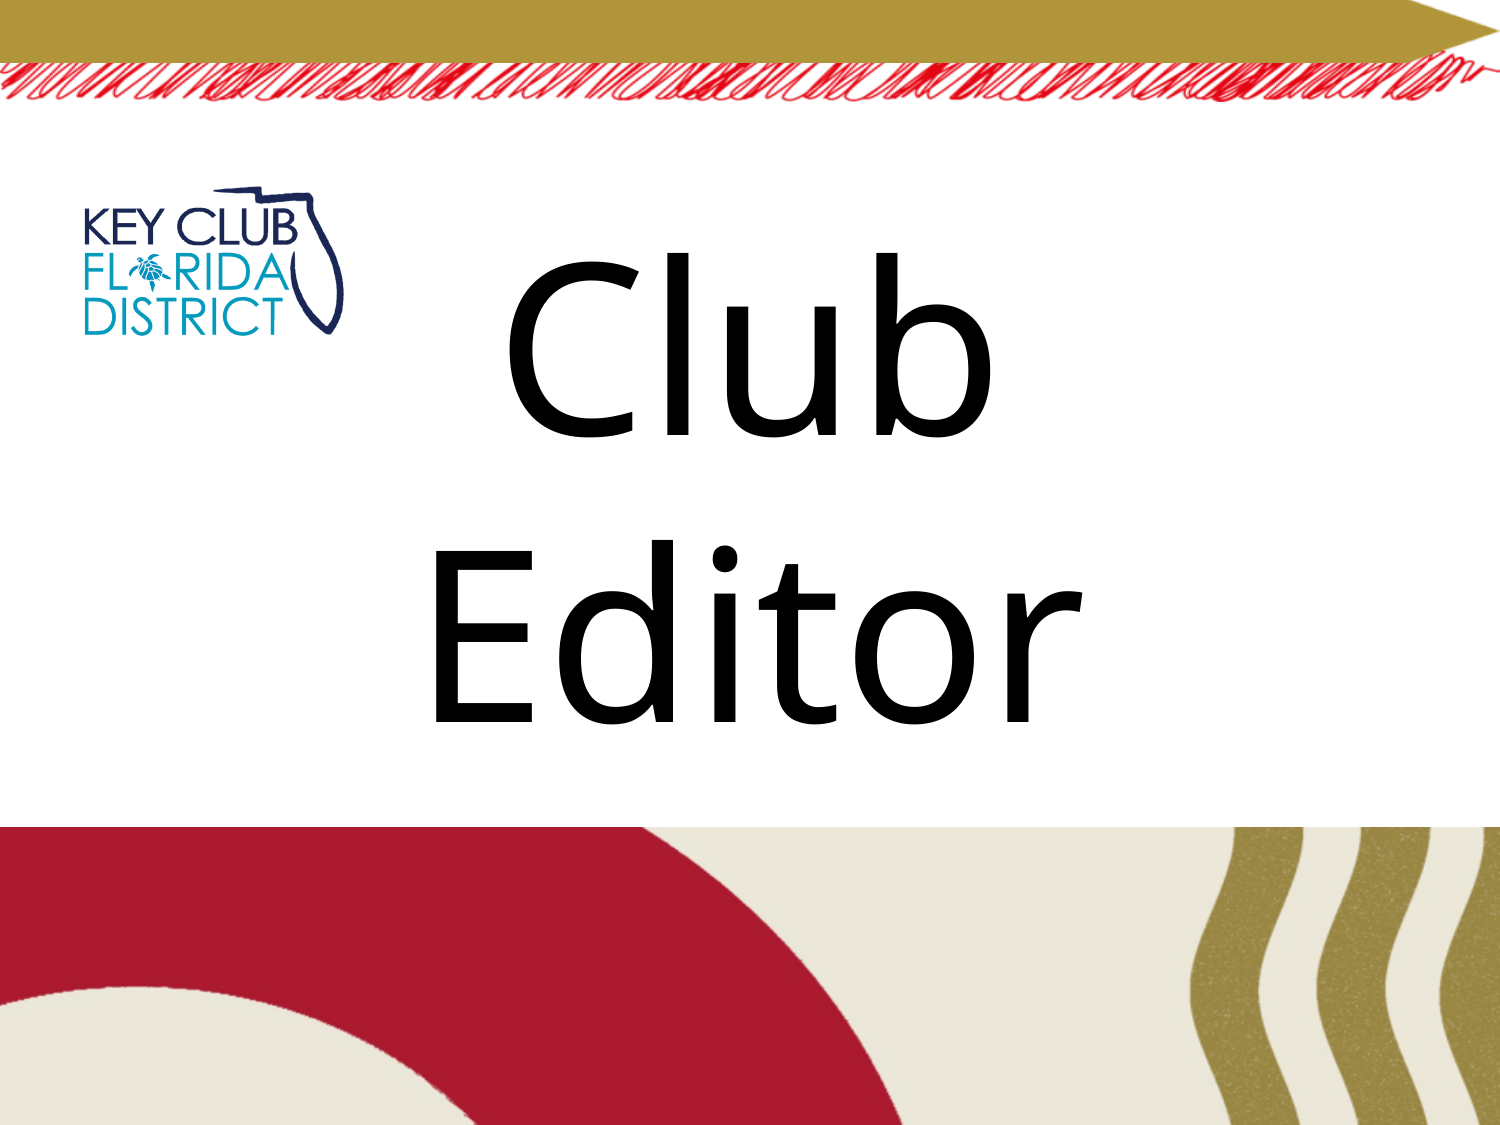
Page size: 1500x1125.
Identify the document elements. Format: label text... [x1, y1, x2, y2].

picture [0, 0, 1500, 103]
picture [0, 827, 1500, 1125]
text_box Club Editor [179, 188, 1321, 765]
picture [73, 176, 347, 346]
